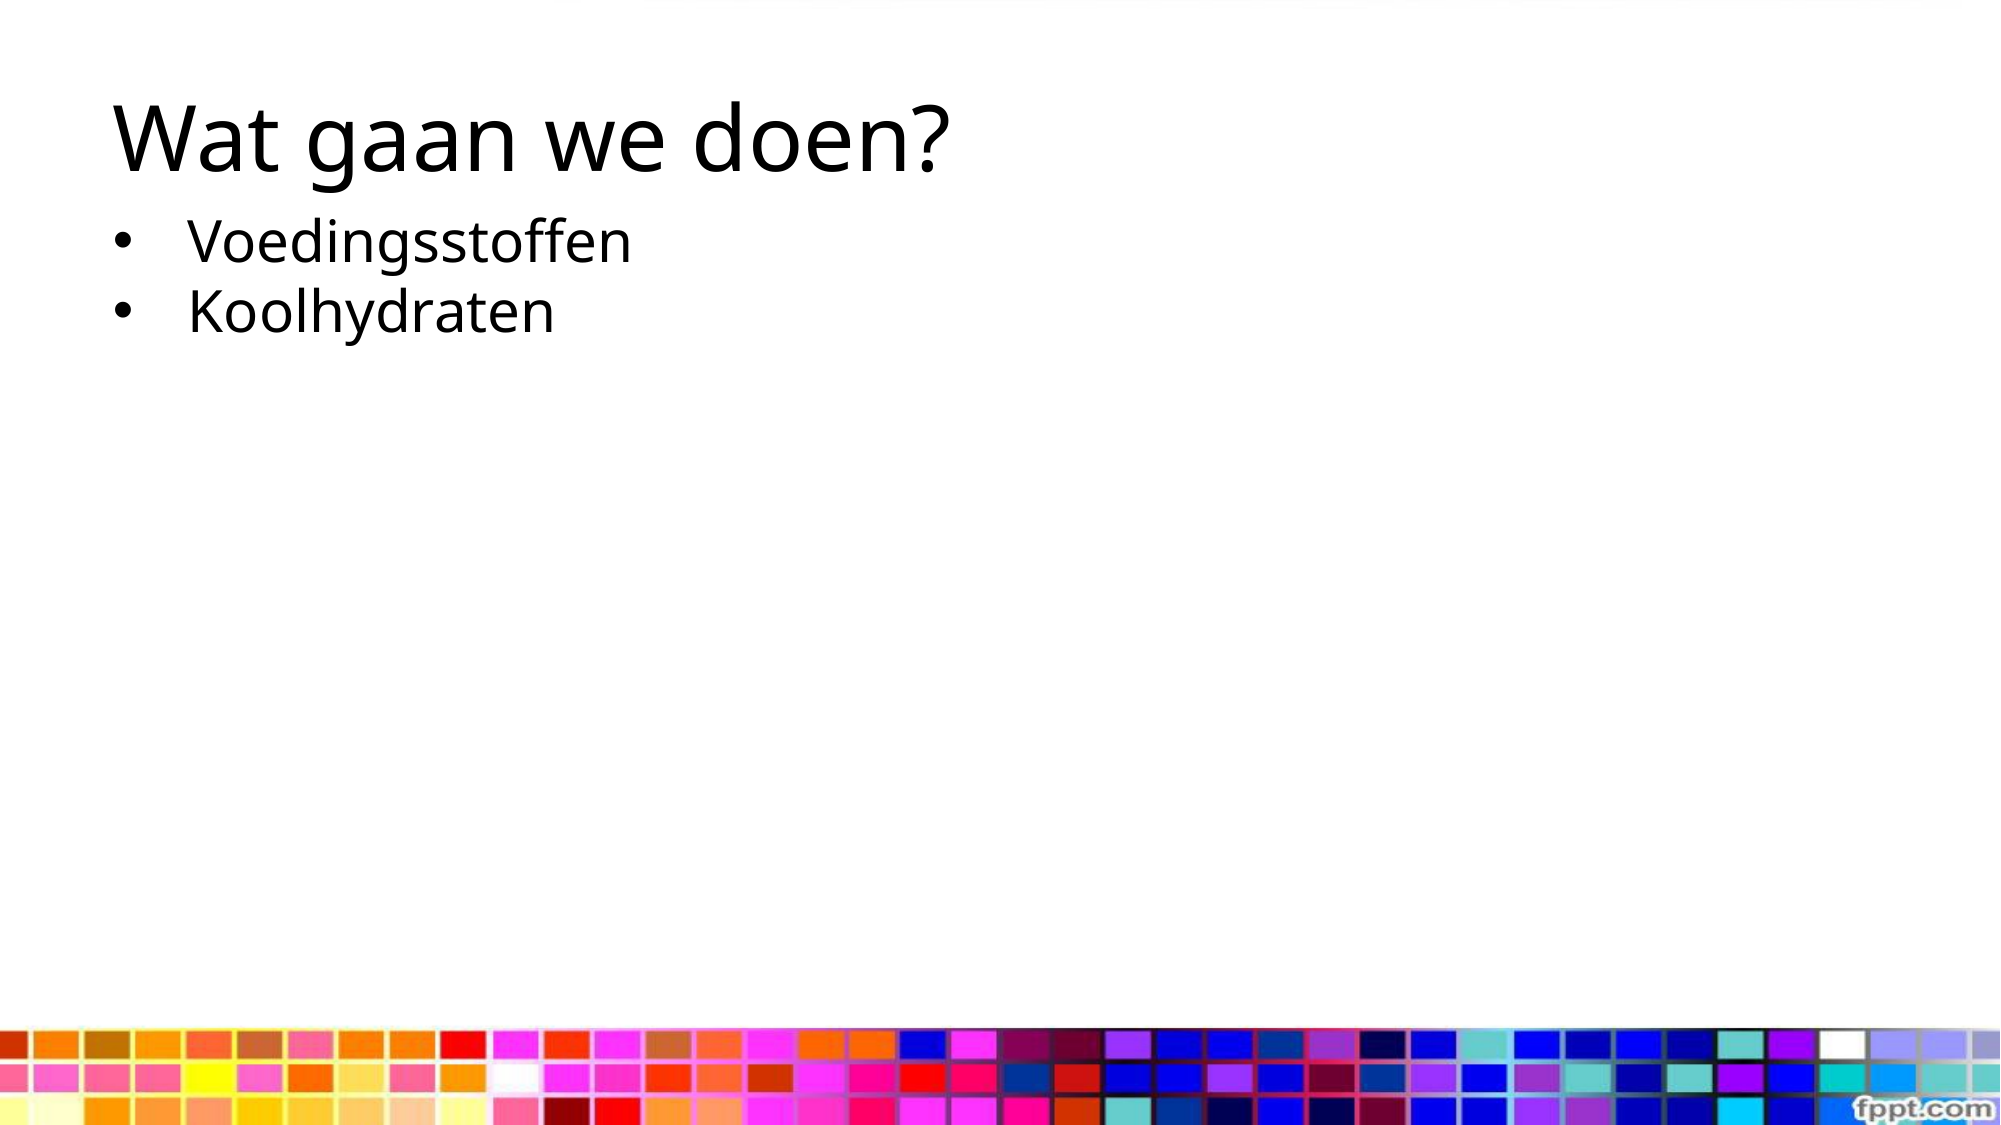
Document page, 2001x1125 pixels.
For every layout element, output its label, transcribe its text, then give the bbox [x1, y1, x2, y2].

list Voedingsstoffen Koolhydraten [112, 204, 1484, 346]
title Wat gaan we doen? [112, 79, 1169, 194]
picture [0, 0, 2000, 1125]
